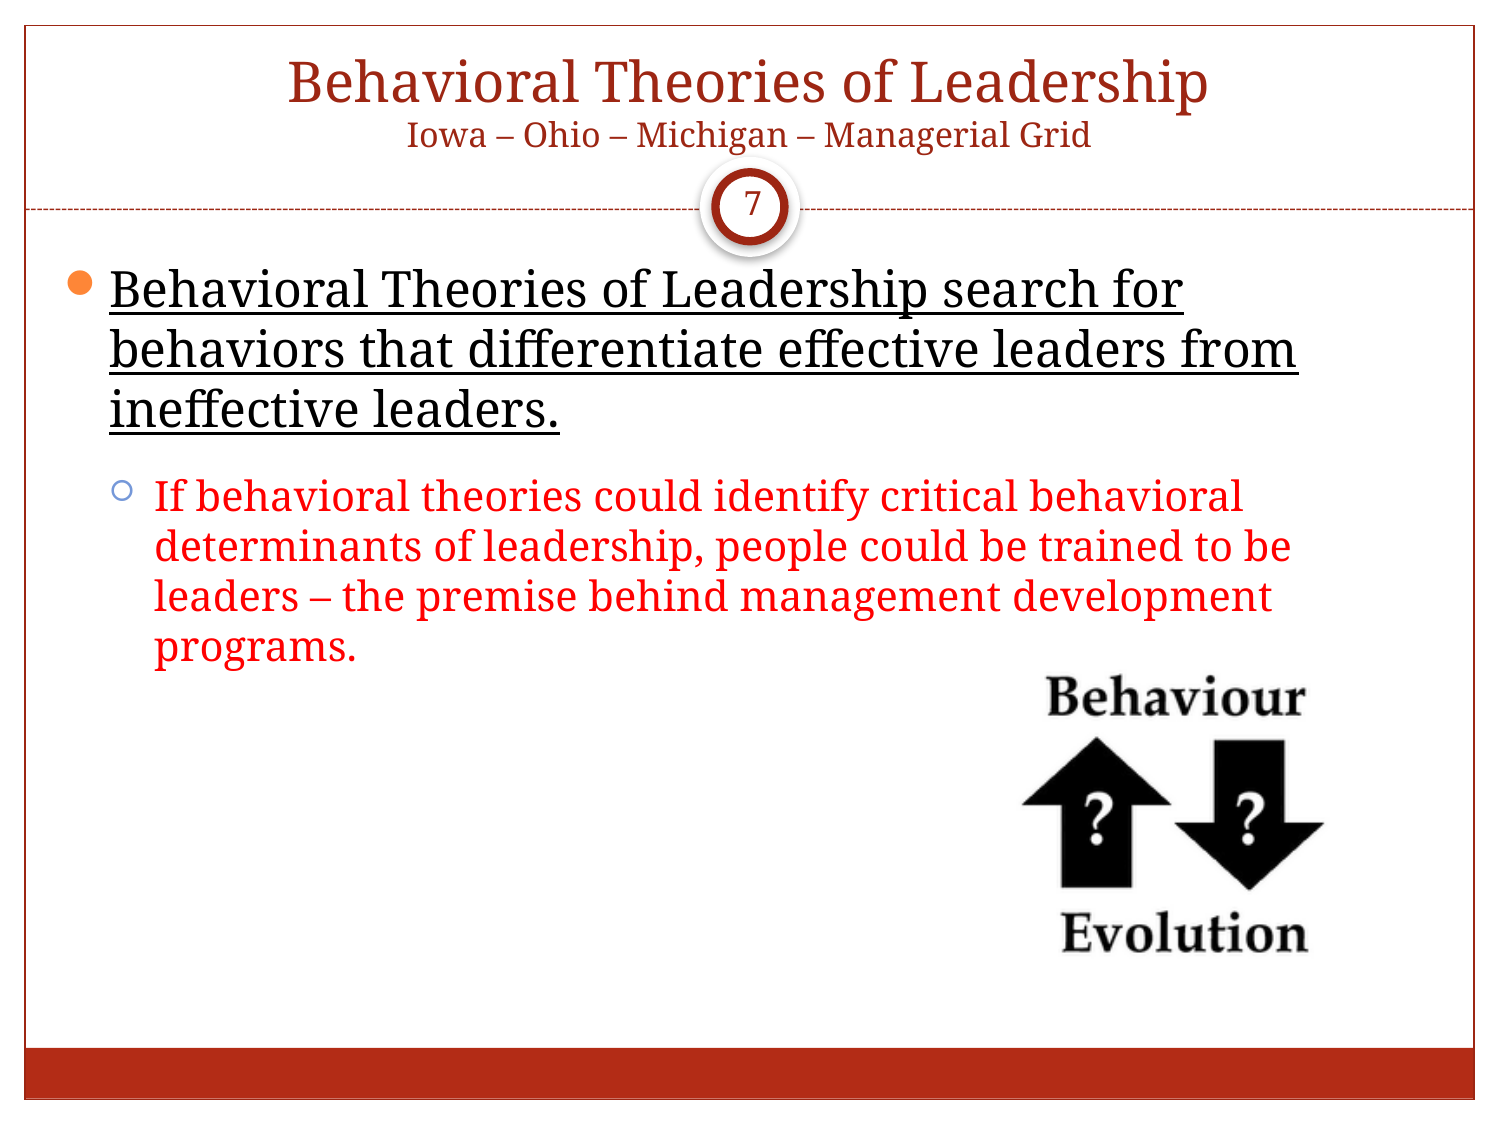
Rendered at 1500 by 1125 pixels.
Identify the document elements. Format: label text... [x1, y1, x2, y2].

list Behavioral Theories of Leadership search for behaviors that differentiate effective leaders from ineffective leaders. If behavioral theories could identify critical behavioral determinants of leadership, people could be trained to be leaders – the premise behind management development programs. [49, 250, 1445, 1001]
picture [1012, 637, 1359, 988]
title Behavioral Theories of Leadership Iowa – Ohio – Michigan – Managerial Grid [49, 37, 1450, 162]
slide_number 7 [715, 168, 791, 241]
